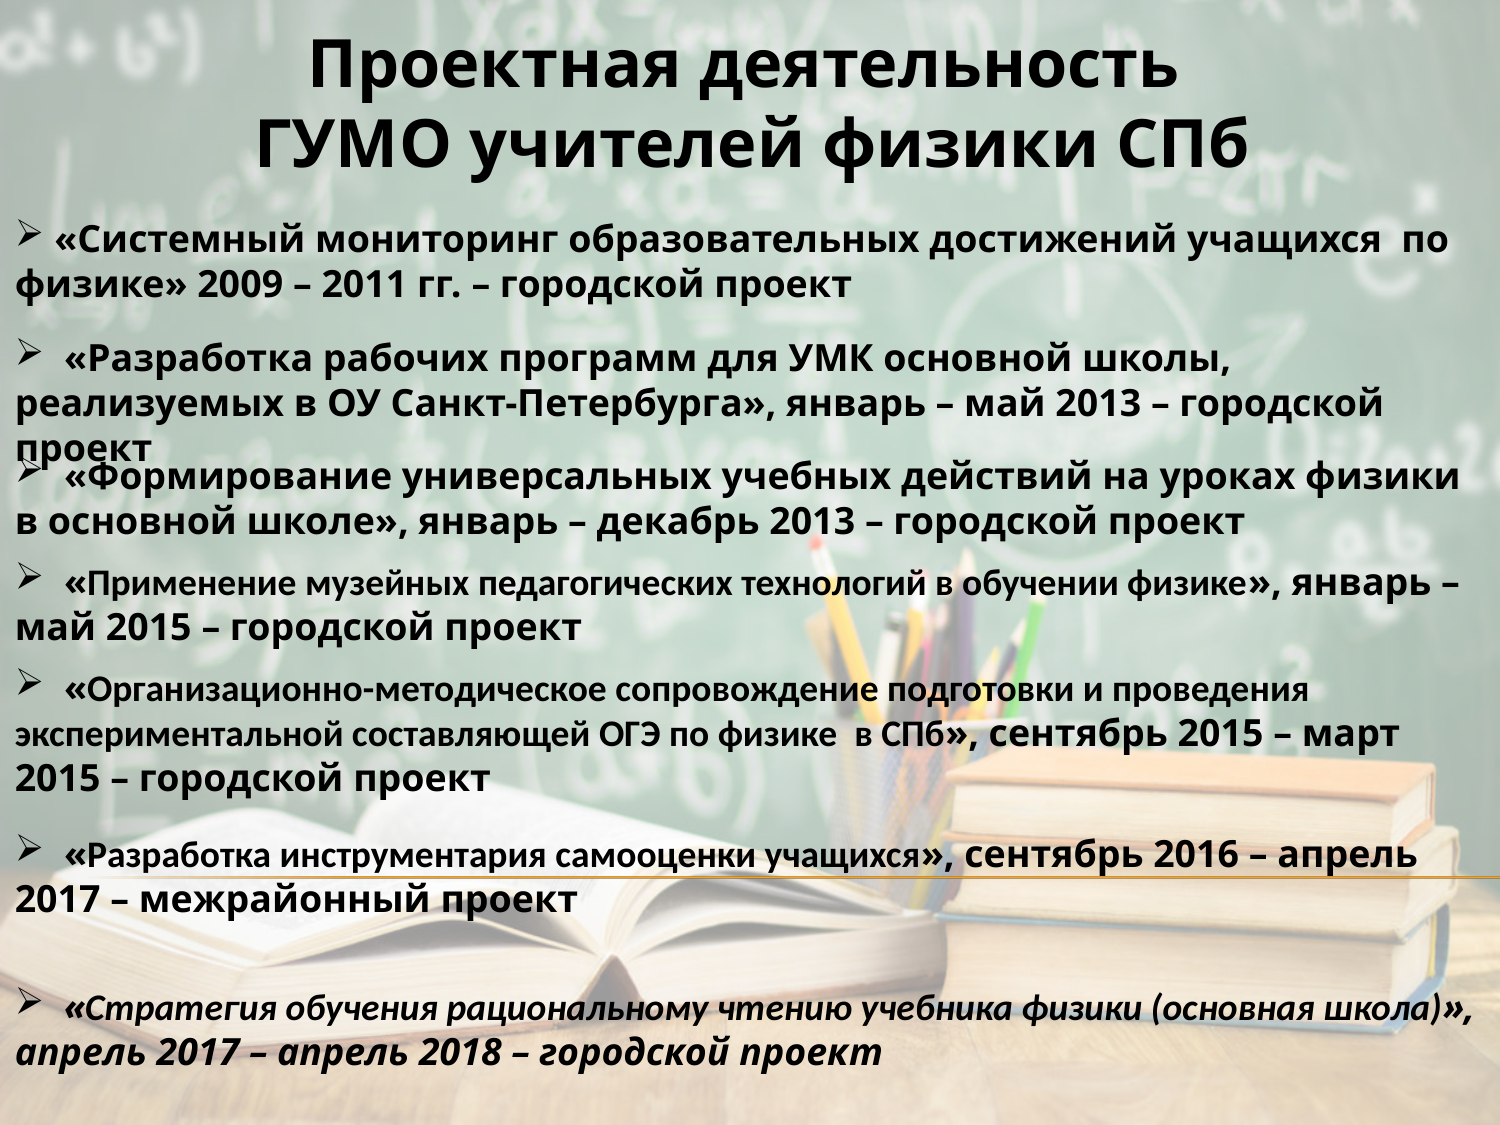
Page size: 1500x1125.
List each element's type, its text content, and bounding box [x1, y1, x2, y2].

text_box «Стратегия обучения рациональному чтению учебника физики (основная школа)», апрель 2017 – апрель 2018 – городской проект [0, 976, 1500, 1081]
text_box Проектная деятельность ГУМО учителей физики СПб [17, 13, 1488, 189]
text_box «Разработка инструментария самооценки учащихся», сентябрь 2016 – апрель 2017 – межрайонный проект [0, 822, 1500, 928]
text_box «Разработка рабочих программ для УМК основной школы, реализуемых в ОУ Санкт-Петербурга», январь – май 2013 – городской проект [0, 326, 1500, 444]
text_box «Организационно-методическое сопровождение подготовки и проведения экспериментальной составляющей ОГЭ по физике в СПб», сентябрь 2015 – март 2015 – городской проект [0, 656, 1500, 807]
text_box «Системный мониторинг образовательных достижений учащихся по физике» 2009 – 2011 гг. – городской проект [0, 207, 1500, 313]
text_box «Применение музейных педагогических технологий в обучении физике», январь – май 2015 – городской проект [0, 550, 1500, 656]
text_box «Формирование универсальных учебных действий на уроках физики в основной школе», январь – декабрь 2013 – городской проект [0, 444, 1500, 549]
